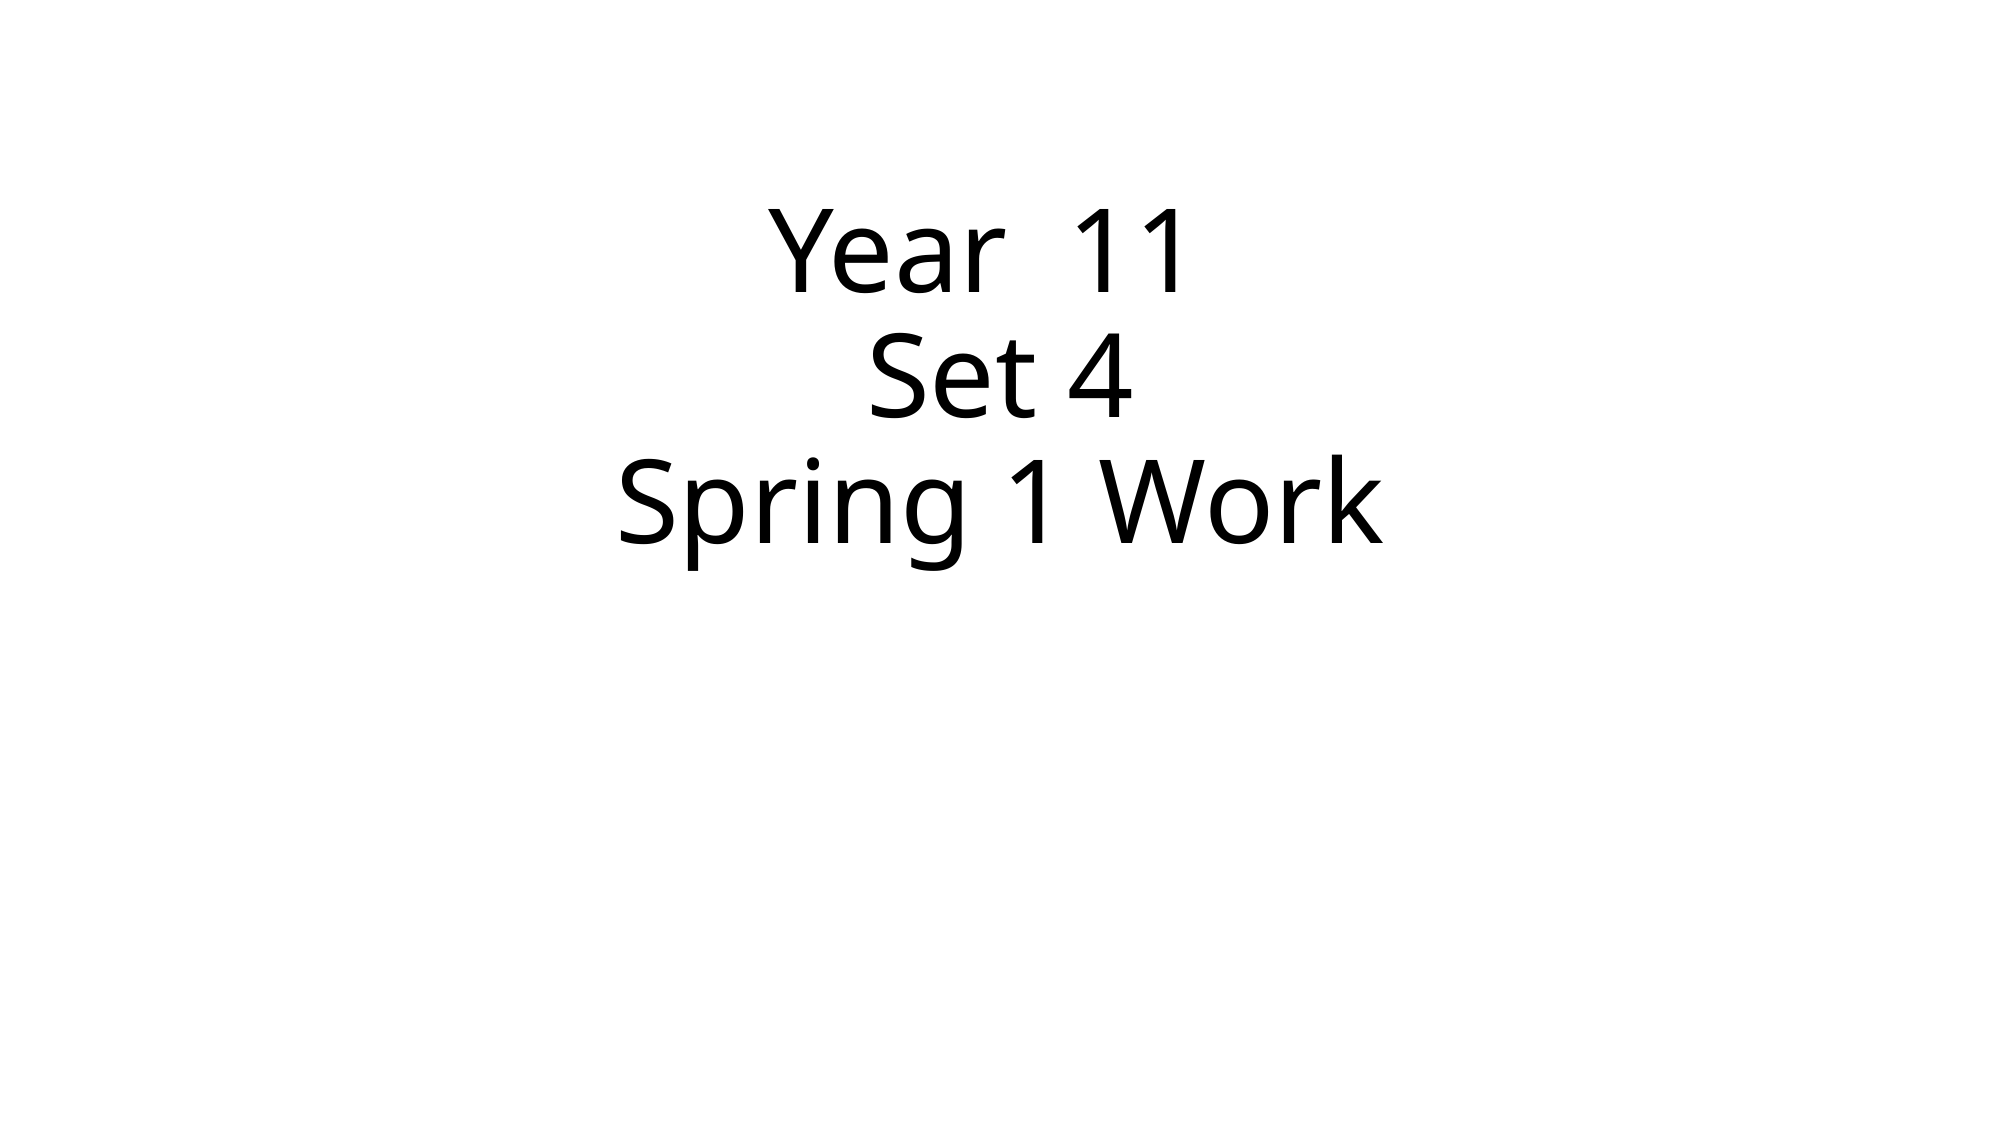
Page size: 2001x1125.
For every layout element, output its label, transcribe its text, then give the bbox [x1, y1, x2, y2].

title Year 11 Set 4 Spring 1 Work [249, 184, 1750, 576]
